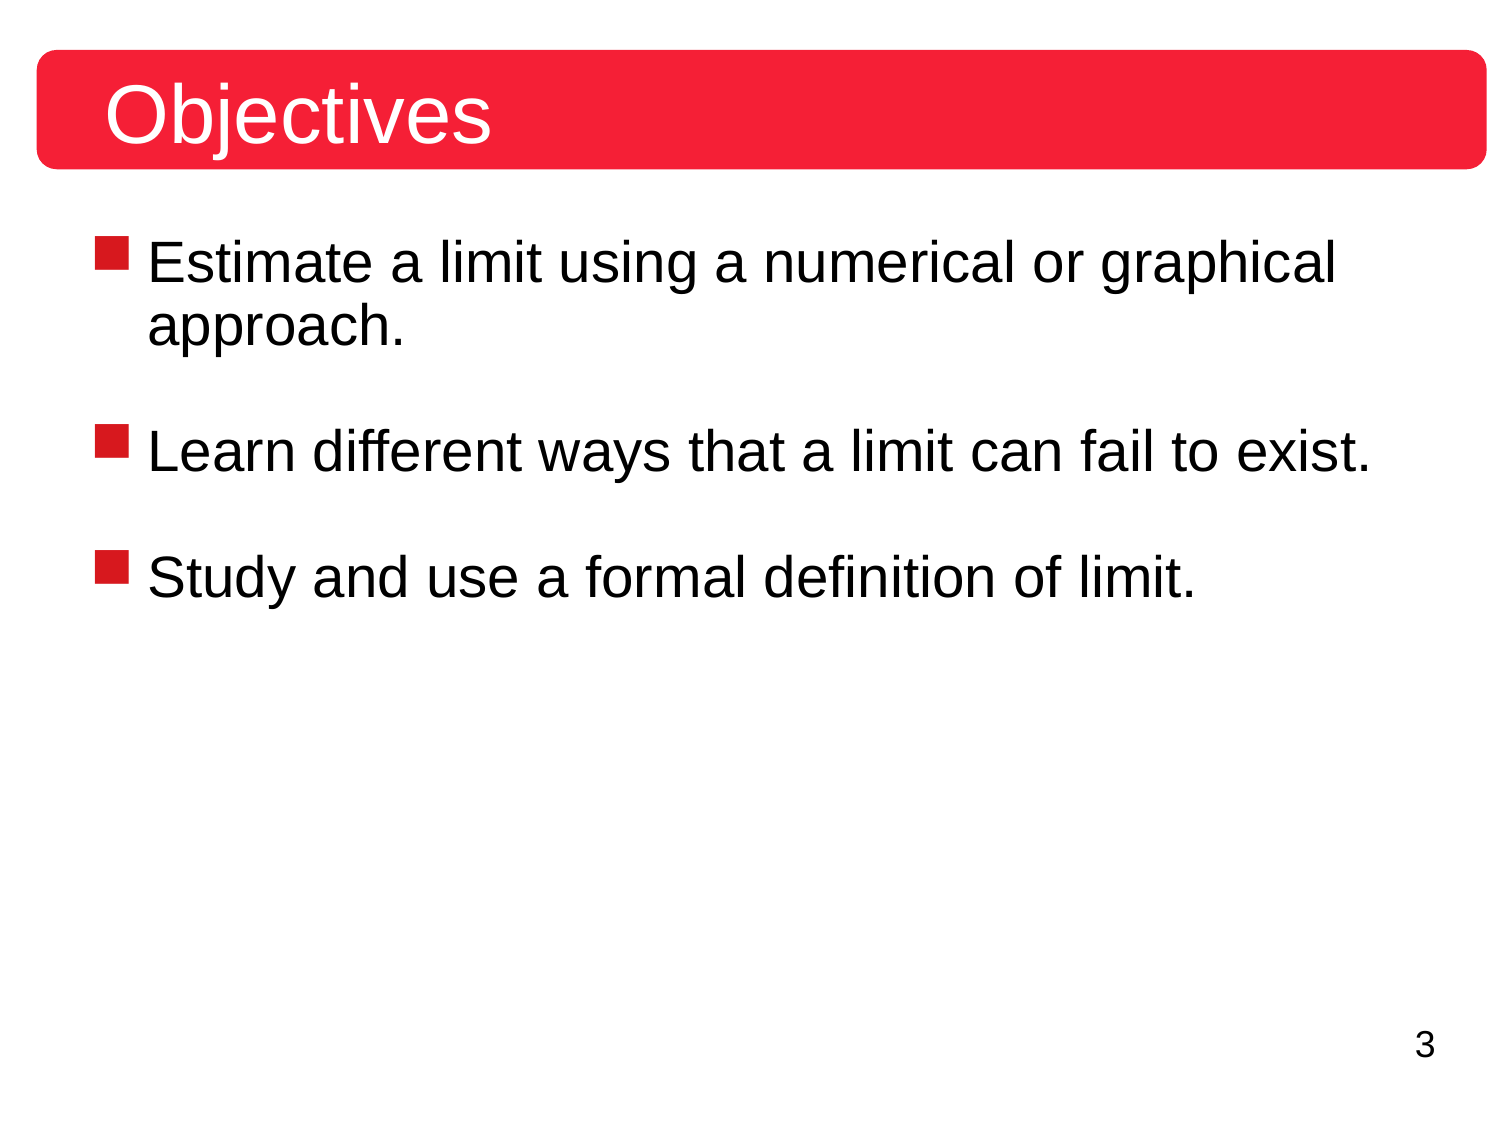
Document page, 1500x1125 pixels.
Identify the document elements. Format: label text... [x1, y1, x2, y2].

list Estimate a limit using a numerical or graphical approach. Learn different ways that a limit can fail to exist. Study and use a formal definition of limit. [75, 224, 1425, 1087]
text_box Objectives [89, 52, 1440, 165]
